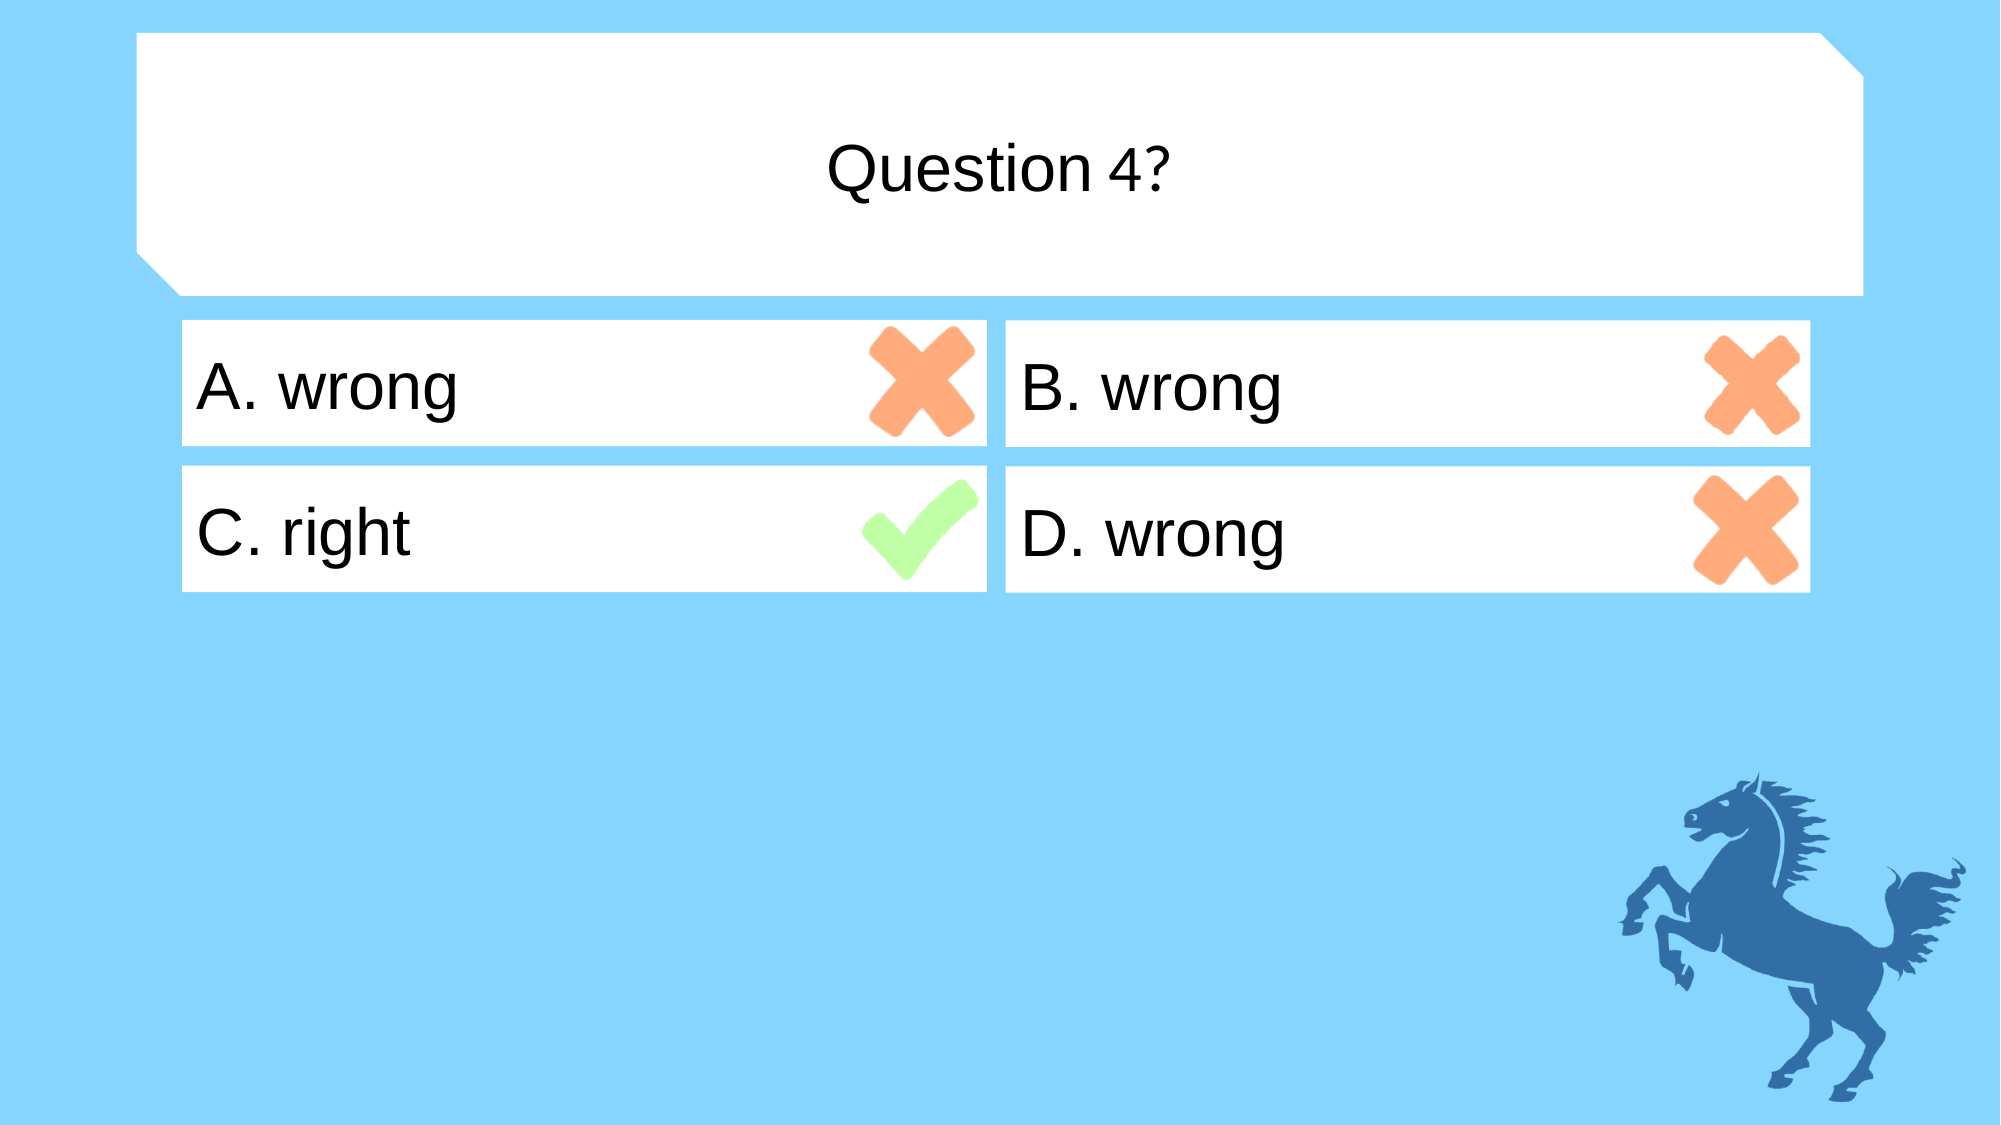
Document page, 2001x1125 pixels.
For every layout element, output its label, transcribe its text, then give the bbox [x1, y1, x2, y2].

picture [854, 323, 987, 441]
text_box Question 4? [135, 31, 1865, 298]
text_box C. right [181, 465, 988, 593]
text_box D. wrong [1005, 465, 1811, 594]
picture [1678, 472, 1811, 589]
text_box A. wrong [181, 319, 988, 447]
picture [1690, 332, 1811, 438]
text_box B. wrong [1005, 319, 1811, 448]
picture [1617, 771, 1966, 1102]
picture [855, 475, 988, 582]
